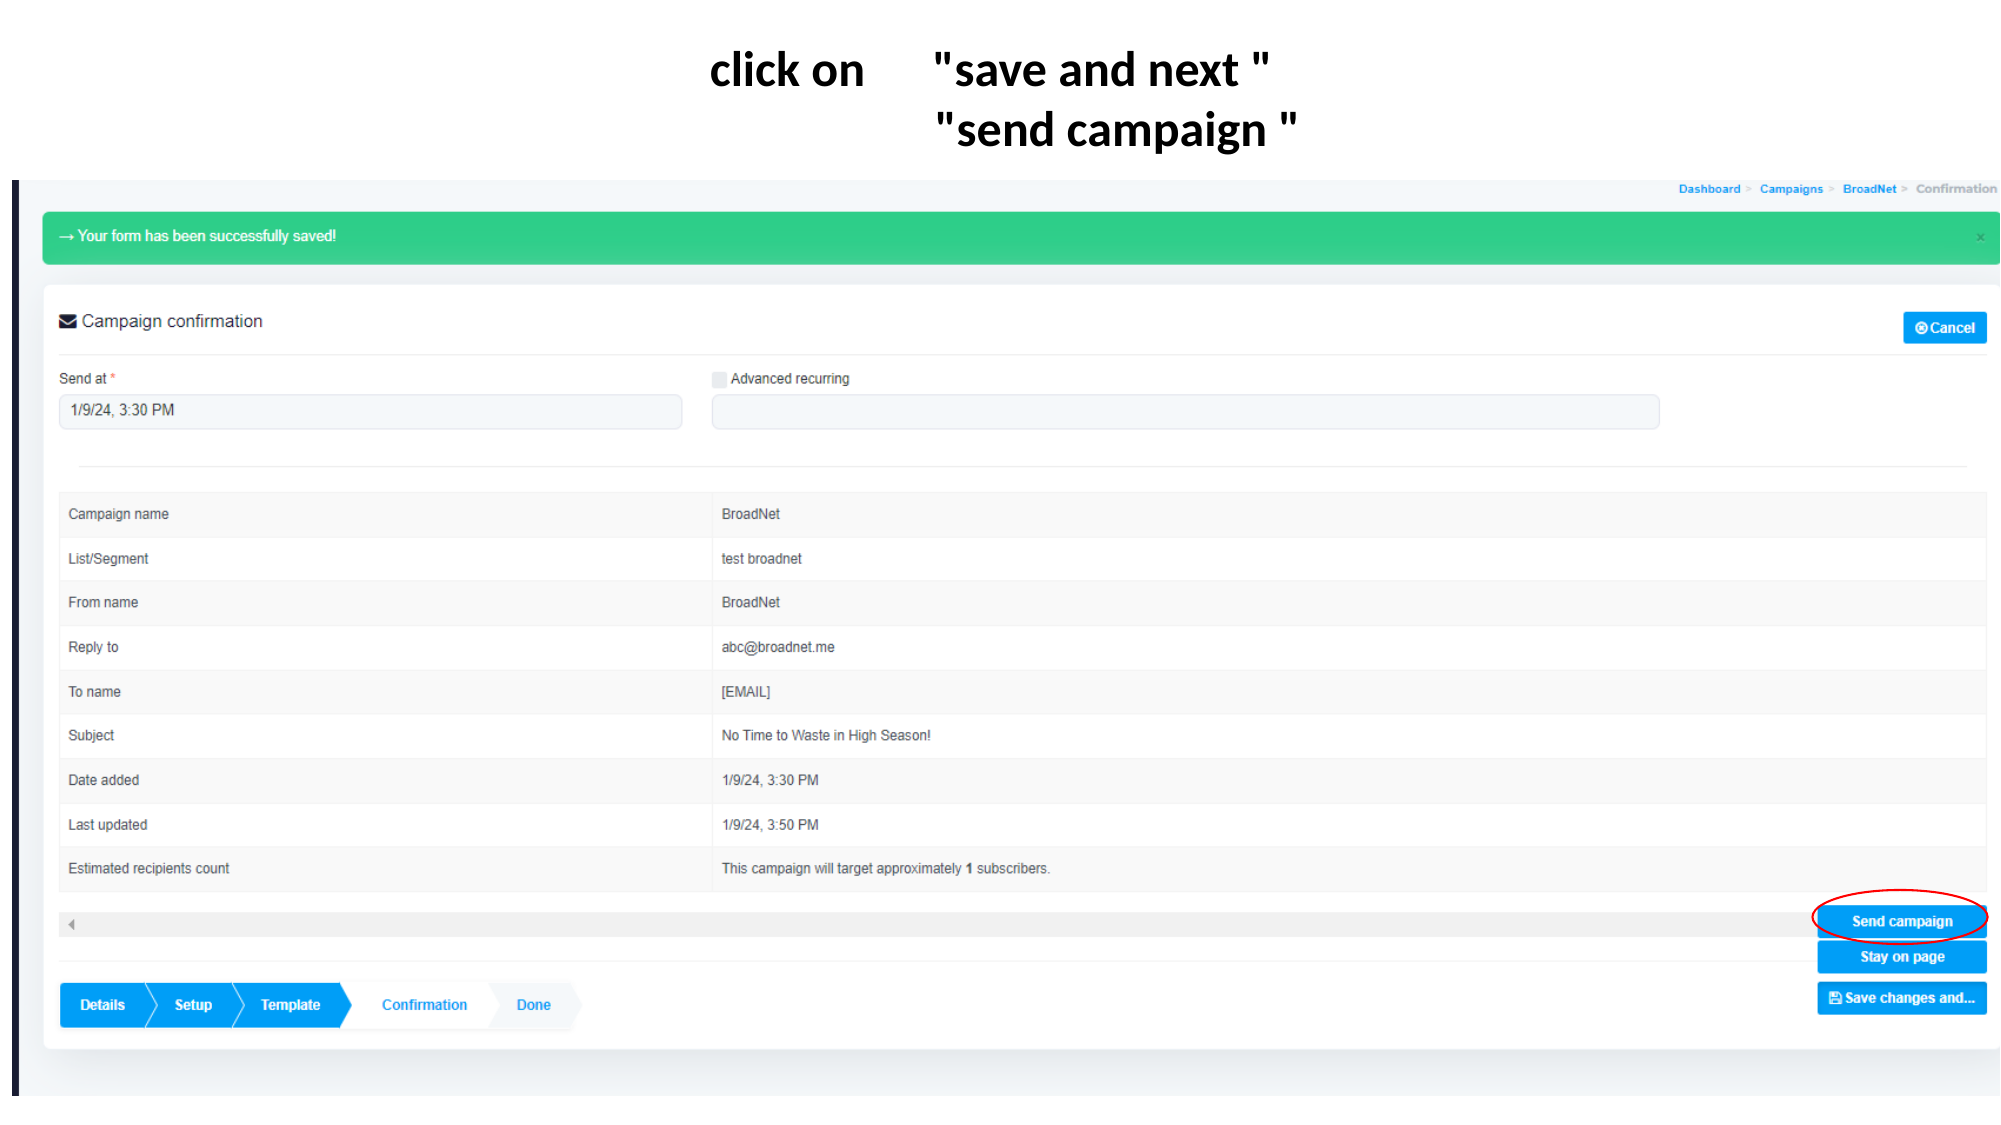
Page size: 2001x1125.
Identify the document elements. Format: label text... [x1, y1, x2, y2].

picture [12, 180, 2000, 1096]
text_box click on "save and next " "send campaign " [695, 29, 1695, 164]
